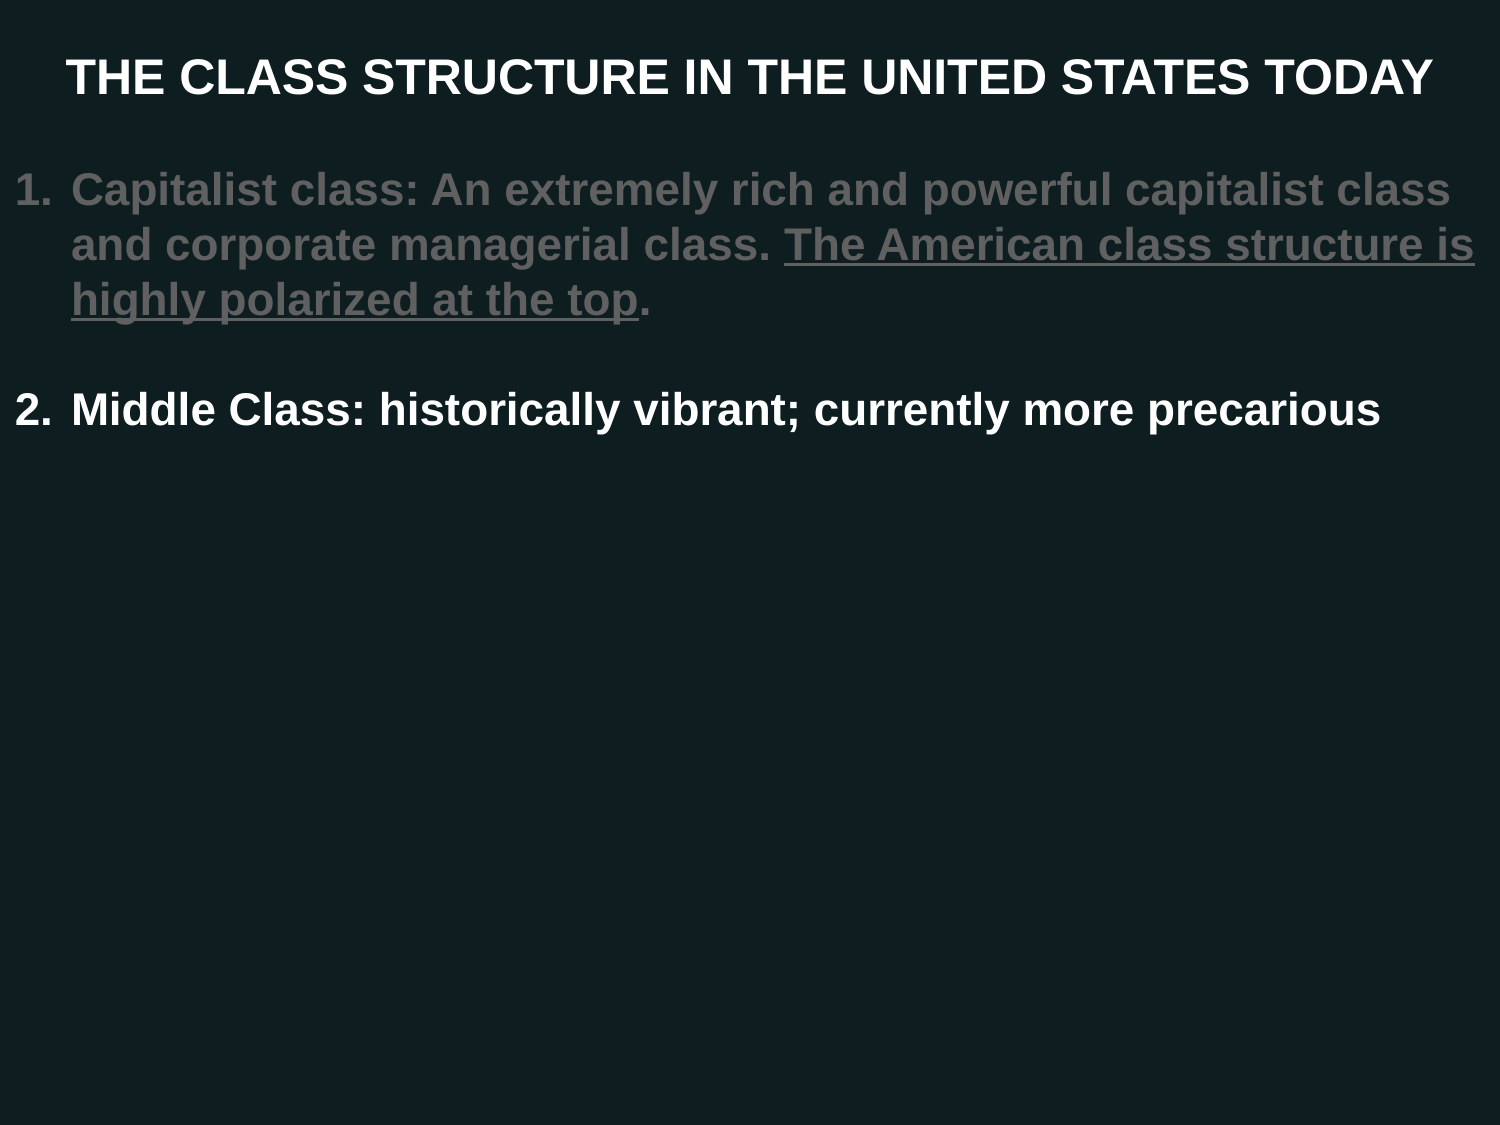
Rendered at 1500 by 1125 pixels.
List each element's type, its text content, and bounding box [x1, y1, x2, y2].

text_box THE CLASS STRUCTURE IN THE UNITED STATES TODAY Capitalist class: An extremely rich and powerful capitalist class and corporate managerial class. The American class structure is highly polarized at the top. Middle Class: historically vibrant; currently more precarious Working class: previously protected by unions with a standard of living overlapping middle class; now without protections The “working poor”: A growing precarious segment of the working class. The “under class”: A marginalized extremely impoverished part of the population, largely excluded from employment. The American class structure is highly polarized at the bottom. [0, 37, 1500, 992]
